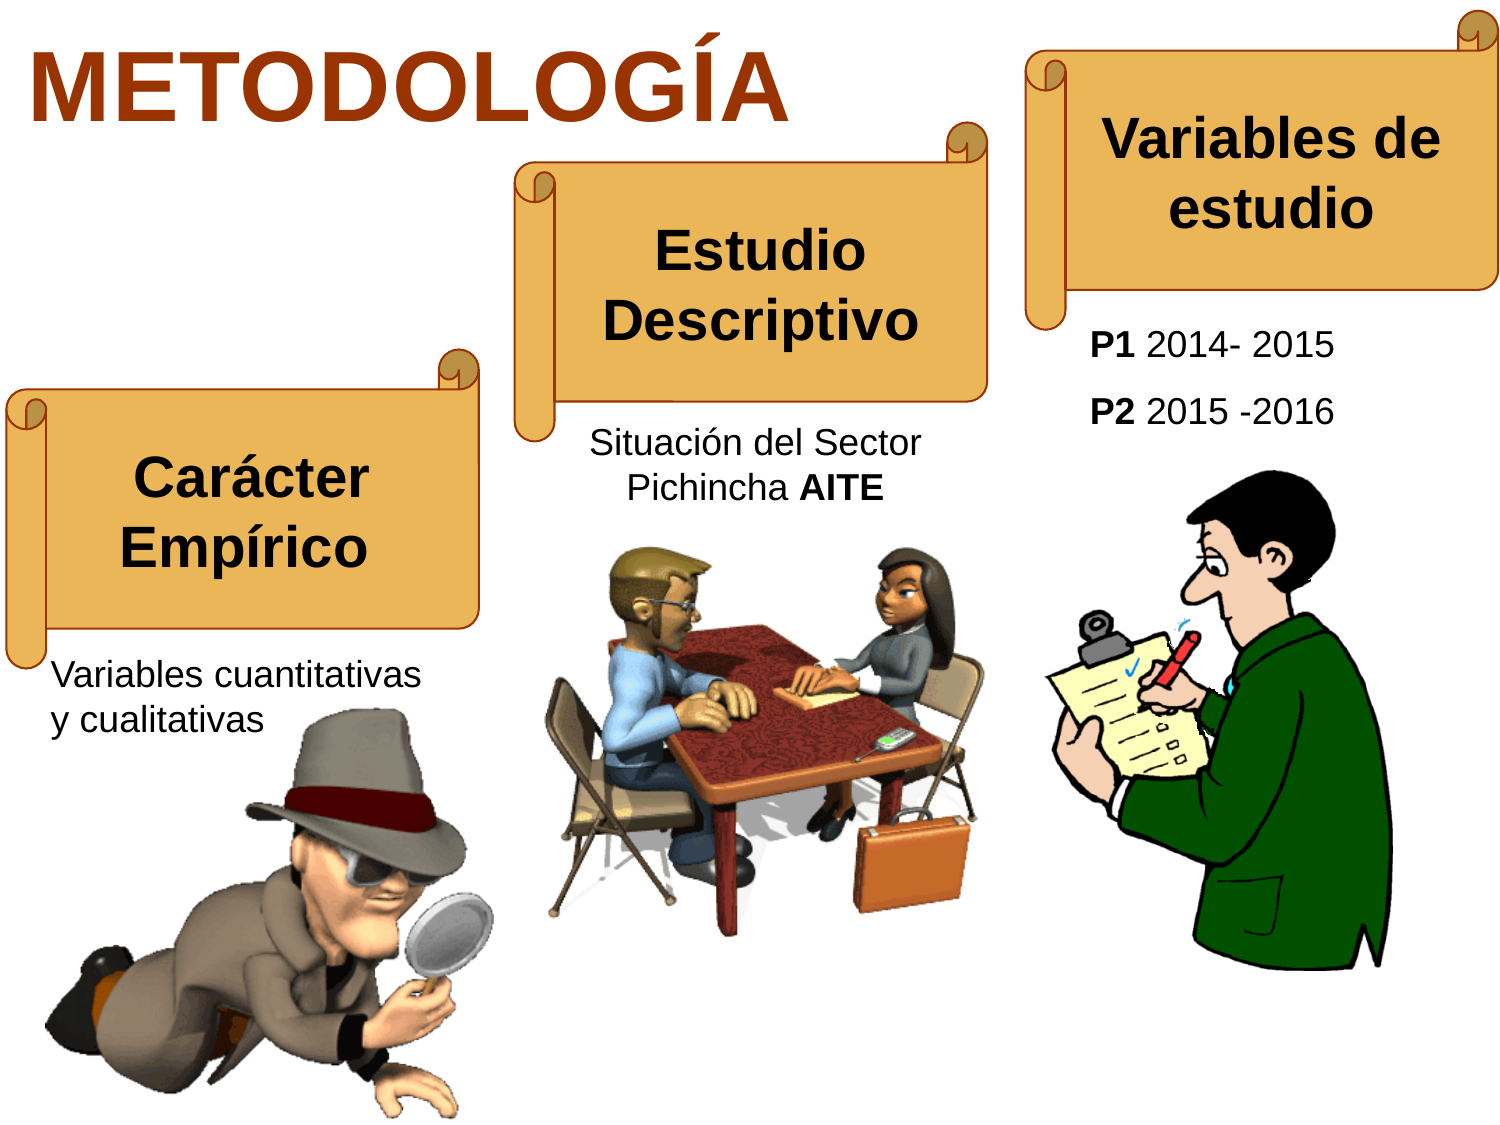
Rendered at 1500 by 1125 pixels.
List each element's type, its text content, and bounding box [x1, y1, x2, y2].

text_box METODOLOGÍA [12, 13, 807, 149]
text_box Estudio Descriptivo [513, 121, 989, 443]
text_box P1 2014- 2015 P2 2015 -2016 [1037, 289, 1487, 440]
picture [45, 525, 1000, 1125]
text_box Situación del Sector Pichincha AITE [551, 410, 960, 525]
picture [1044, 470, 1393, 971]
text_box Variables de estudio [1024, 9, 1500, 329]
text_box Carácter Empírico [5, 348, 480, 670]
text_box Variables cuantitativas y cualitativas [35, 642, 444, 793]
